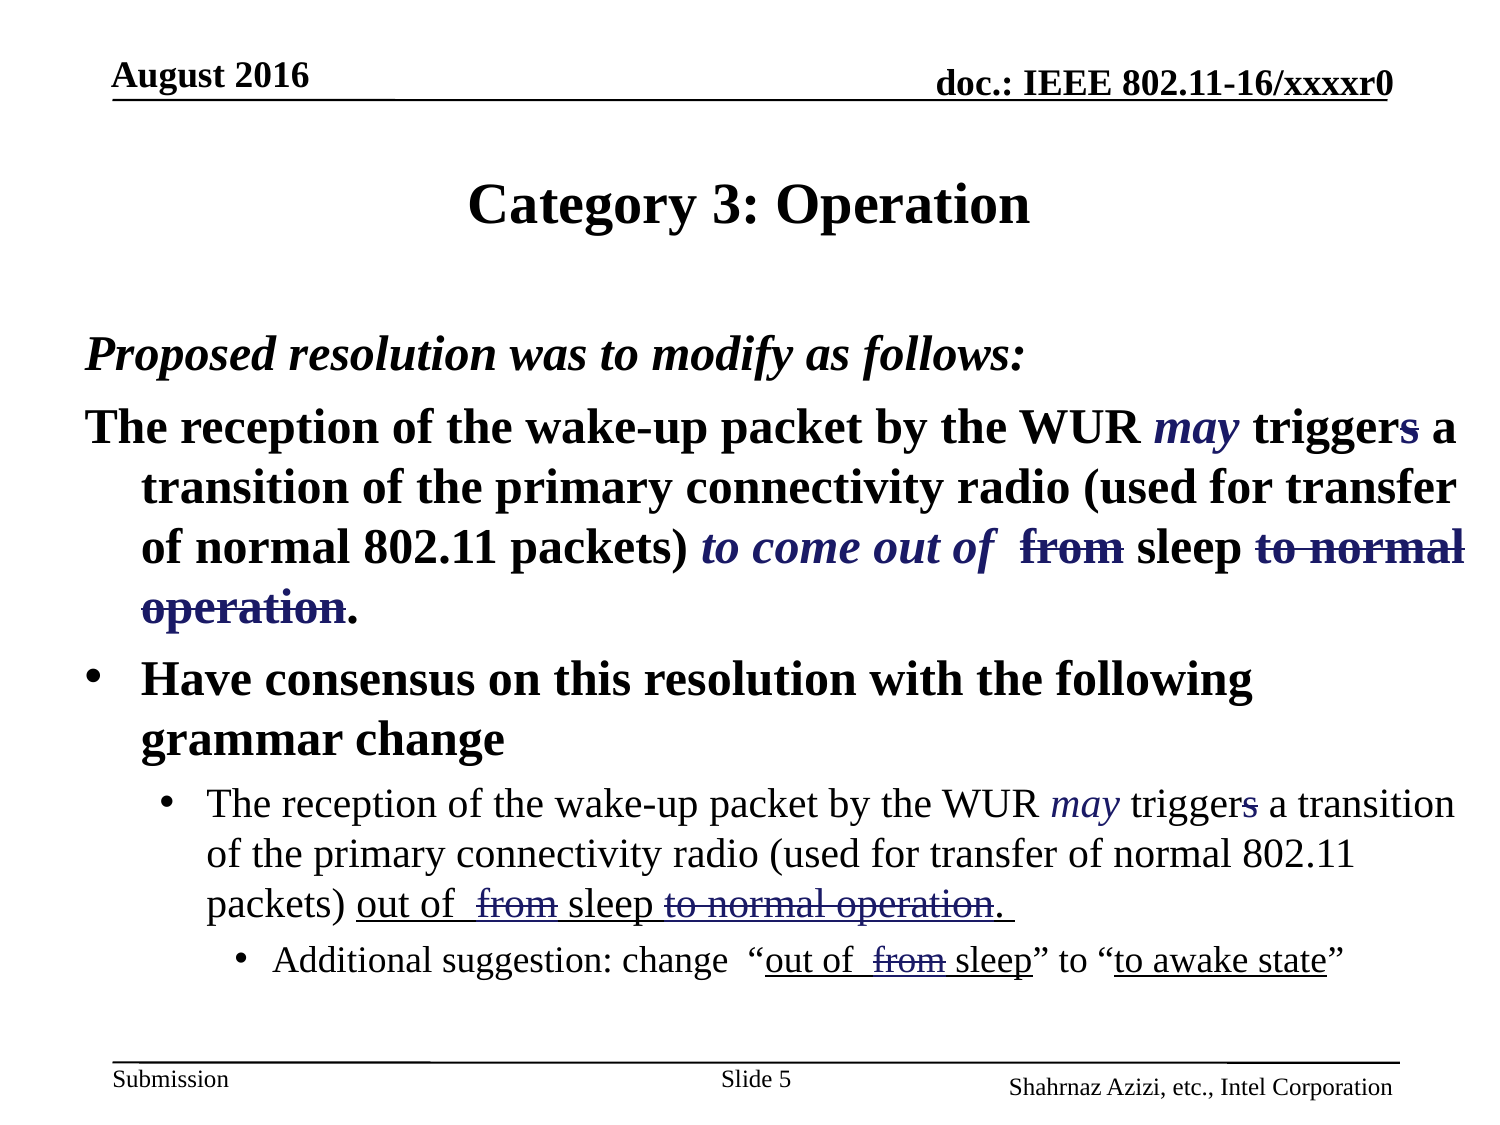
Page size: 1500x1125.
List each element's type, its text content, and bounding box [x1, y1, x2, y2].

text_box Shahrnaz Azizi, etc., Intel Corporation [871, 1070, 1394, 1100]
text_box August 2016 [110, 49, 419, 95]
title Category 3: Operation [112, 112, 1388, 288]
slide_number Slide 5 [712, 1061, 800, 1123]
list Proposed resolution was to modify as follows: The reception of the wake-up packet by the WUR may triggers a transition of the primary connectivity radio (used for transfer of normal 802.11 packets) to come out of from sleep to normal operation. Have consensus on this resolution with the following grammar change The reception of the wake-up packet by the WUR may triggers a transition of the primary connectivity radio (used for transfer of normal 802.11 packets) out of from sleep to normal operation. Additional suggestion: change “out of from sleep” to “to awake state” [69, 312, 1483, 1013]
